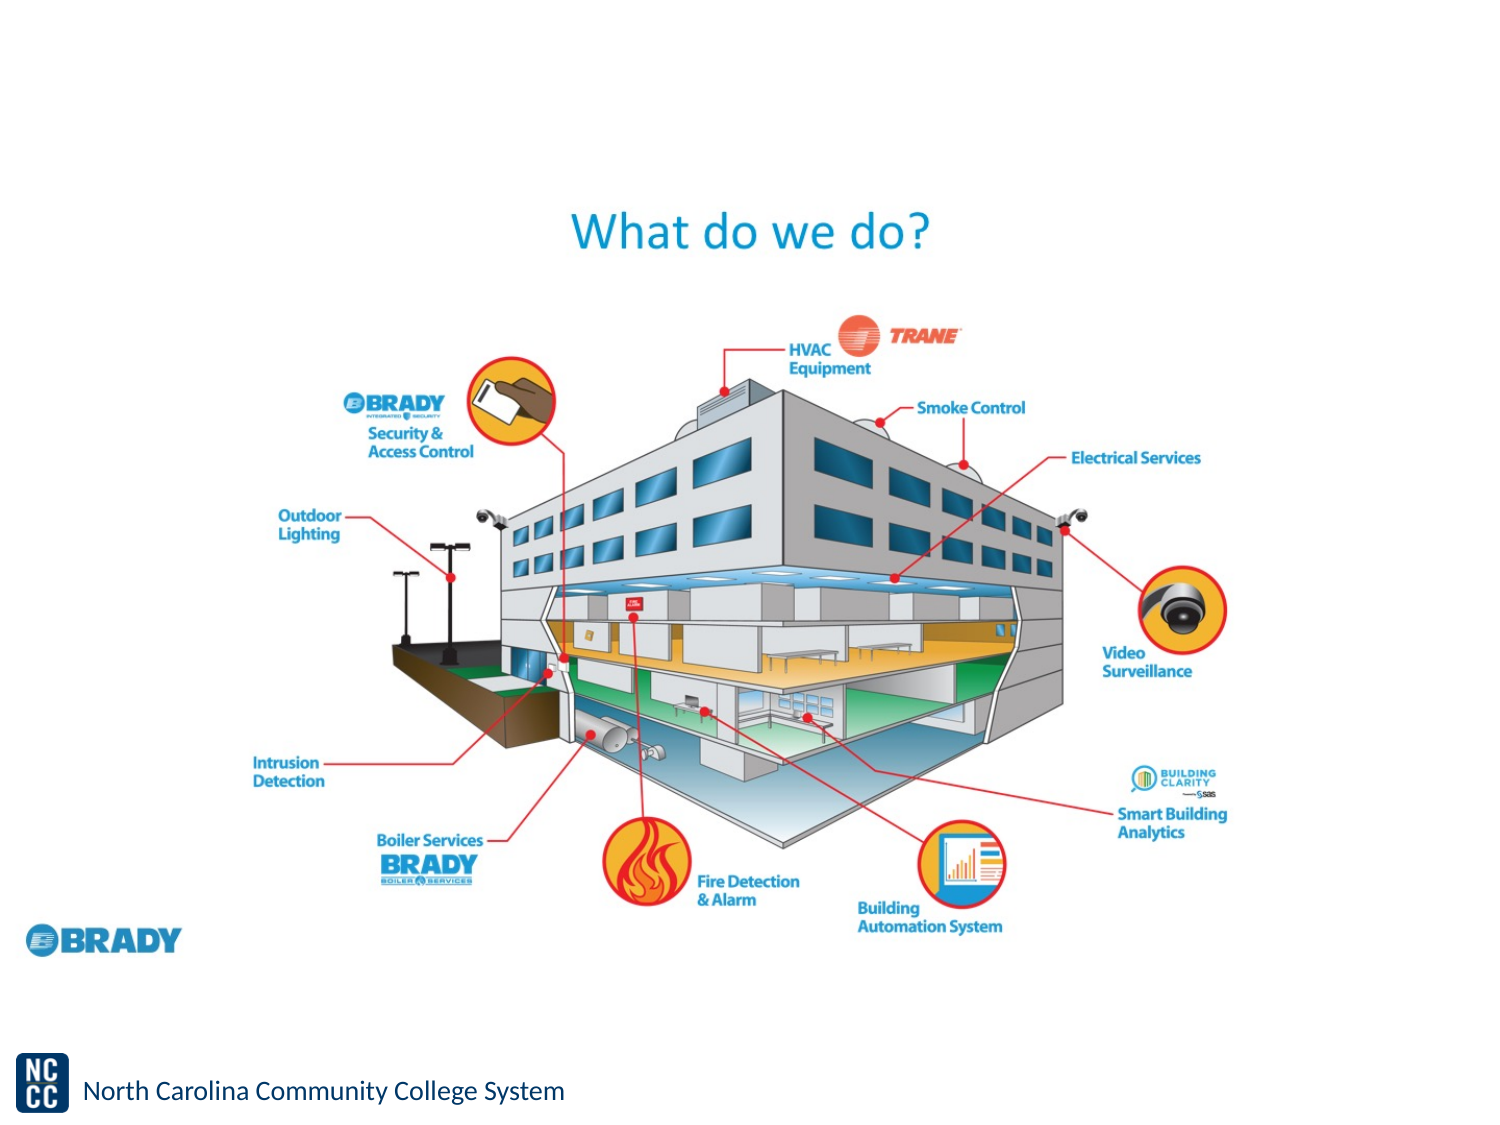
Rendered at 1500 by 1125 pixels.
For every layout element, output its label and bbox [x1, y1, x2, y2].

picture [16, 1053, 69, 1113]
picture [0, 140, 1500, 985]
